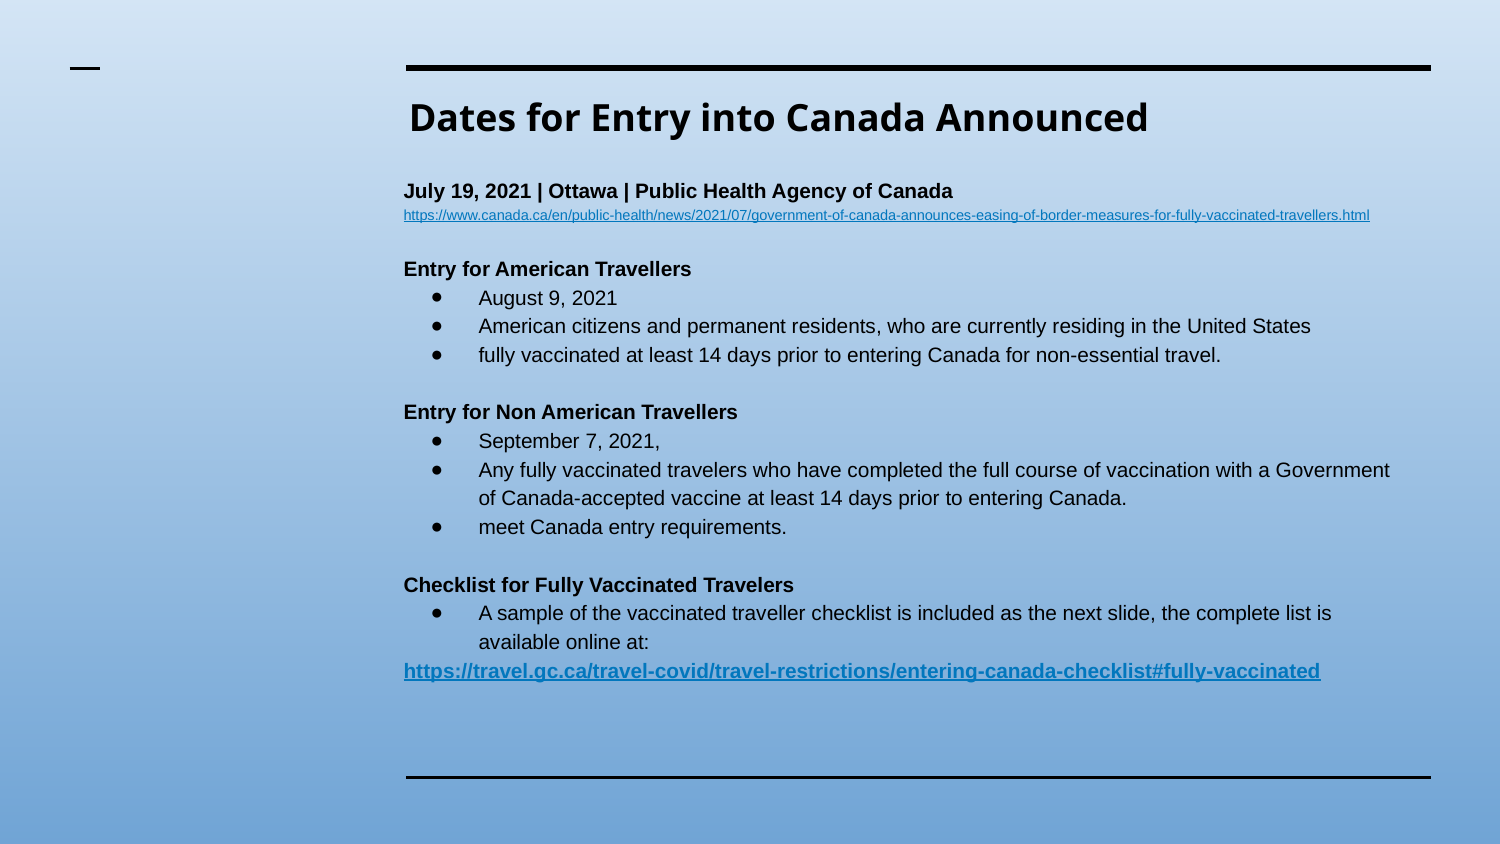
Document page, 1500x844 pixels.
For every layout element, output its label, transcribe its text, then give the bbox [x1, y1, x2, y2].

list July 19, 2021 | Ottawa | Public Health Agency of Canada https://www.canada.ca/en/public-health/news/2021/07/government-of-canada-announces-easing-of-border-measures-for-fully-vaccinated-travellers.html Entry for American Travellers August 9, 2021 American citizens and permanent residents, who are currently residing in the United States fully vaccinated at least 14 days prior to entering Canada for non-essential travel. Entry for Non American Travellers September 7, 2021, Any fully vaccinated travelers who have completed the full course of vaccination with a Government of Canada-accepted vaccine at least 14 days prior to entering Canada. meet Canada entry requirements. Checklist for Fully Vaccinated Travelers A sample of the vaccinated traveller checklist is included as the next slide, the complete list is available online at: https://travel.gc.ca/travel-covid/travel-restrictions/entering-canada-checklist#fully-vaccinated [388, 159, 1426, 779]
title Dates for Entry into Canada Announced [393, 79, 1431, 152]
